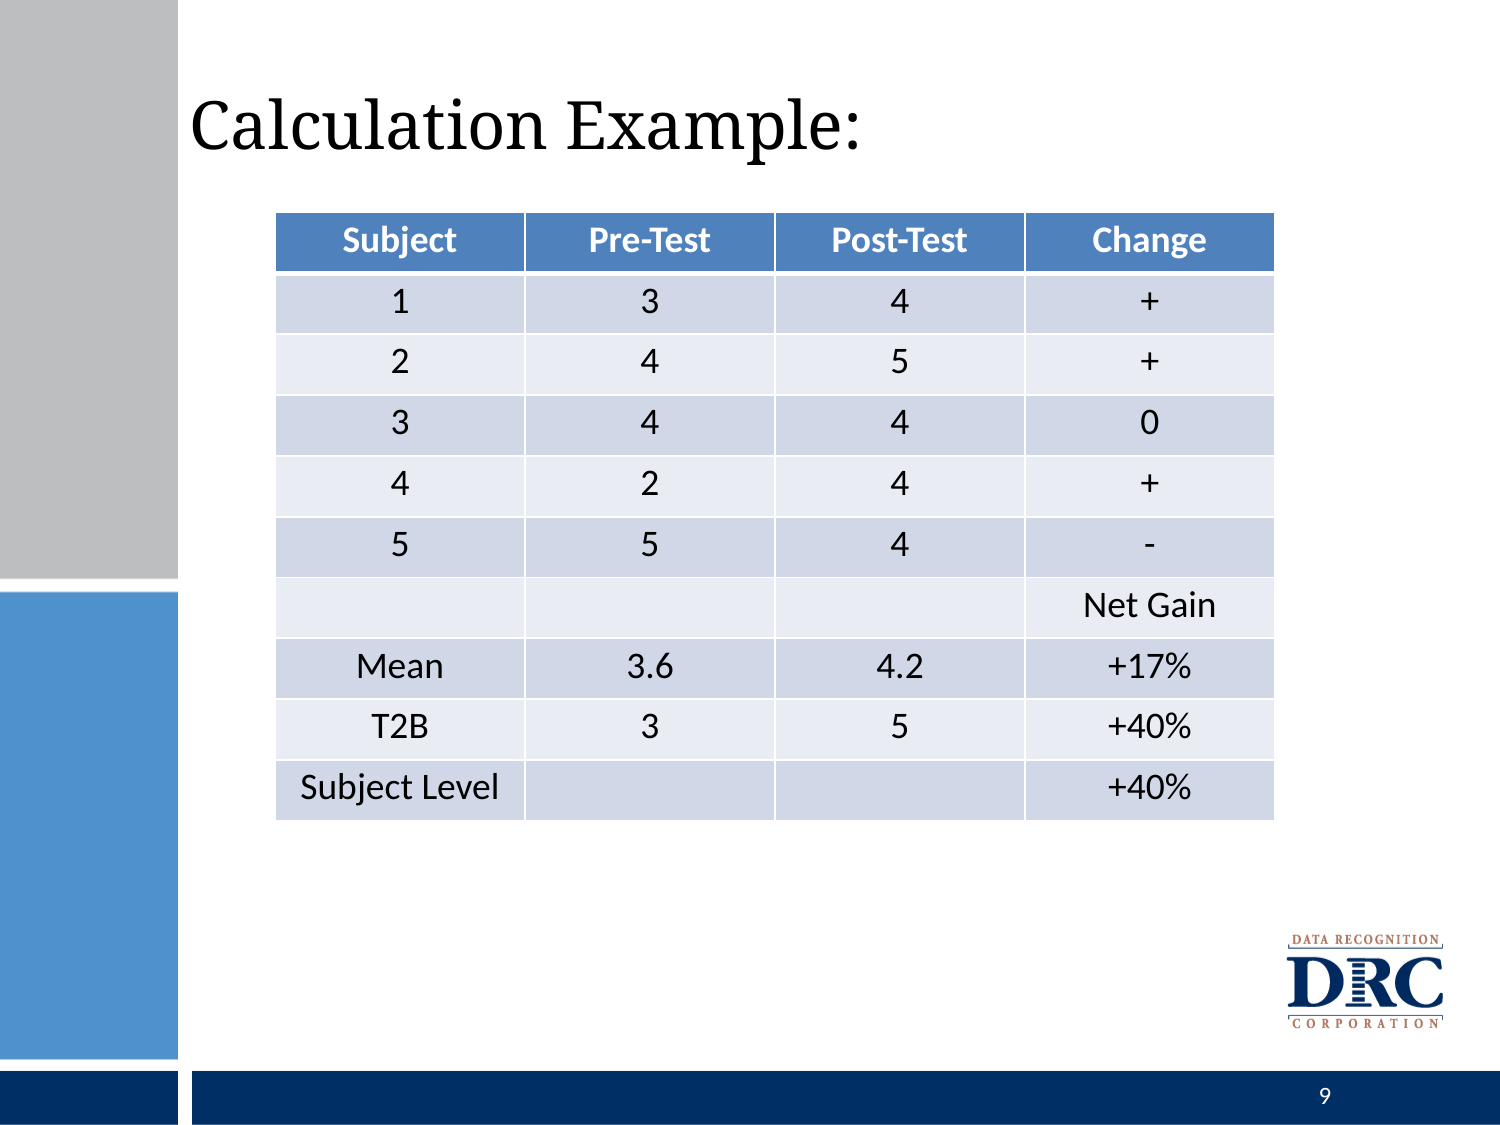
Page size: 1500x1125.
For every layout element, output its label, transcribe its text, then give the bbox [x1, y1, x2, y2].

table_cell 4 [776, 396, 1024, 455]
table_cell 3 [276, 396, 524, 455]
table_cell 0 [1026, 396, 1274, 455]
table_cell 4 [526, 335, 774, 394]
table_cell 4 [776, 457, 1024, 516]
table_cell 5 [776, 700, 1024, 759]
table_cell +40% [1026, 700, 1274, 759]
table_cell [276, 578, 524, 637]
table_cell 3.6 [526, 639, 774, 698]
table_cell [776, 761, 1024, 820]
picture [0, 0, 1500, 1125]
table_cell 3 [526, 276, 774, 333]
table_cell T2B [276, 700, 524, 759]
table_cell 1 [276, 276, 524, 333]
table_cell Mean [276, 639, 524, 698]
table_cell 4.2 [776, 639, 1024, 698]
table_cell [526, 761, 774, 820]
table_cell 2 [276, 335, 524, 394]
table_cell +17% [1026, 639, 1274, 698]
slide_number 9 [1149, 1065, 1500, 1125]
table_cell 5 [776, 335, 1024, 394]
table_cell Net Gain [1026, 578, 1274, 637]
table_cell - [1026, 518, 1274, 577]
table_cell [776, 578, 1024, 637]
table_header Change [1026, 213, 1274, 271]
table_cell 5 [526, 518, 774, 577]
table_cell +40% [1026, 761, 1274, 820]
list Calculation Example: [174, 74, 1500, 450]
table_header Post-Test [776, 213, 1024, 271]
table_header Subject [276, 213, 524, 271]
table_cell 4 [776, 276, 1024, 333]
table_header Pre-Test [526, 213, 774, 271]
table_cell 4 [276, 457, 524, 516]
table_cell 2 [526, 457, 774, 516]
table_cell 4 [776, 518, 1024, 577]
table_cell 3 [526, 700, 774, 759]
table_cell + [1026, 457, 1274, 516]
table_cell 4 [526, 396, 774, 455]
table_cell + [1026, 335, 1274, 394]
table_cell 5 [276, 518, 524, 577]
table_cell + [1026, 276, 1274, 333]
table_cell Subject Level [276, 761, 524, 820]
table_cell [526, 578, 774, 637]
